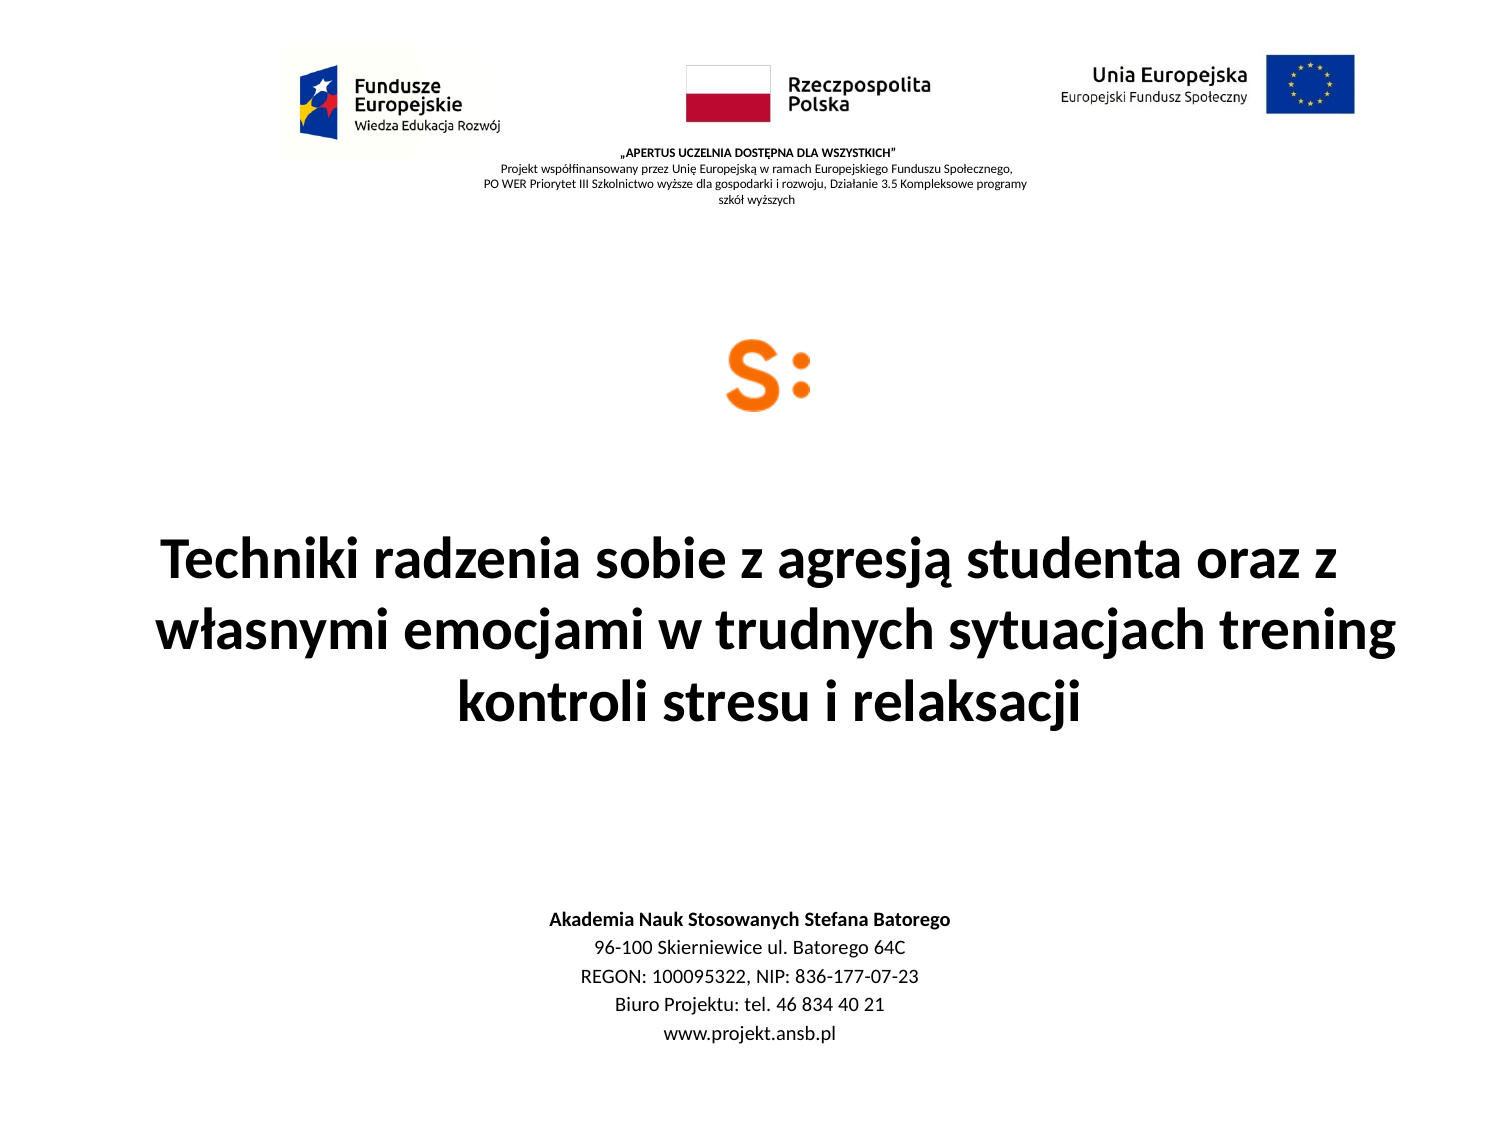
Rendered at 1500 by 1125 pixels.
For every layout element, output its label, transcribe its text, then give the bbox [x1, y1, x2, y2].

picture [1042, 34, 1374, 133]
picture [280, 46, 518, 158]
title „APERTUS UCZELNIA DOSTĘPNA DLA WSZYSTKICH” Projekt współfinansowany przez Unię Europejską w ramach Europejskiego Funduszu Społecznego, PO WER Priorytet III Szkolnictwo wyższe dla gospodarki i rozwoju, Działanie 3.5 Kompleksowe programy szkół wyższych [82, 58, 1432, 247]
list Techniki radzenia sobie z agresją studenta oraz z własnymi emocjami w trudnych sytuacjach trening kontroli stresu i relaksacji Akademia Nauk Stosowanych Stefana Batorego 96-100 Skierniewice ul. Batorego 64C REGON: 100095322, NIP: 836-177-07-23 Biuro Projektu: tel. 46 834 40 21 www.projekt.ansb.pl [75, 262, 1425, 1055]
picture [726, 339, 810, 412]
picture [667, 46, 949, 141]
